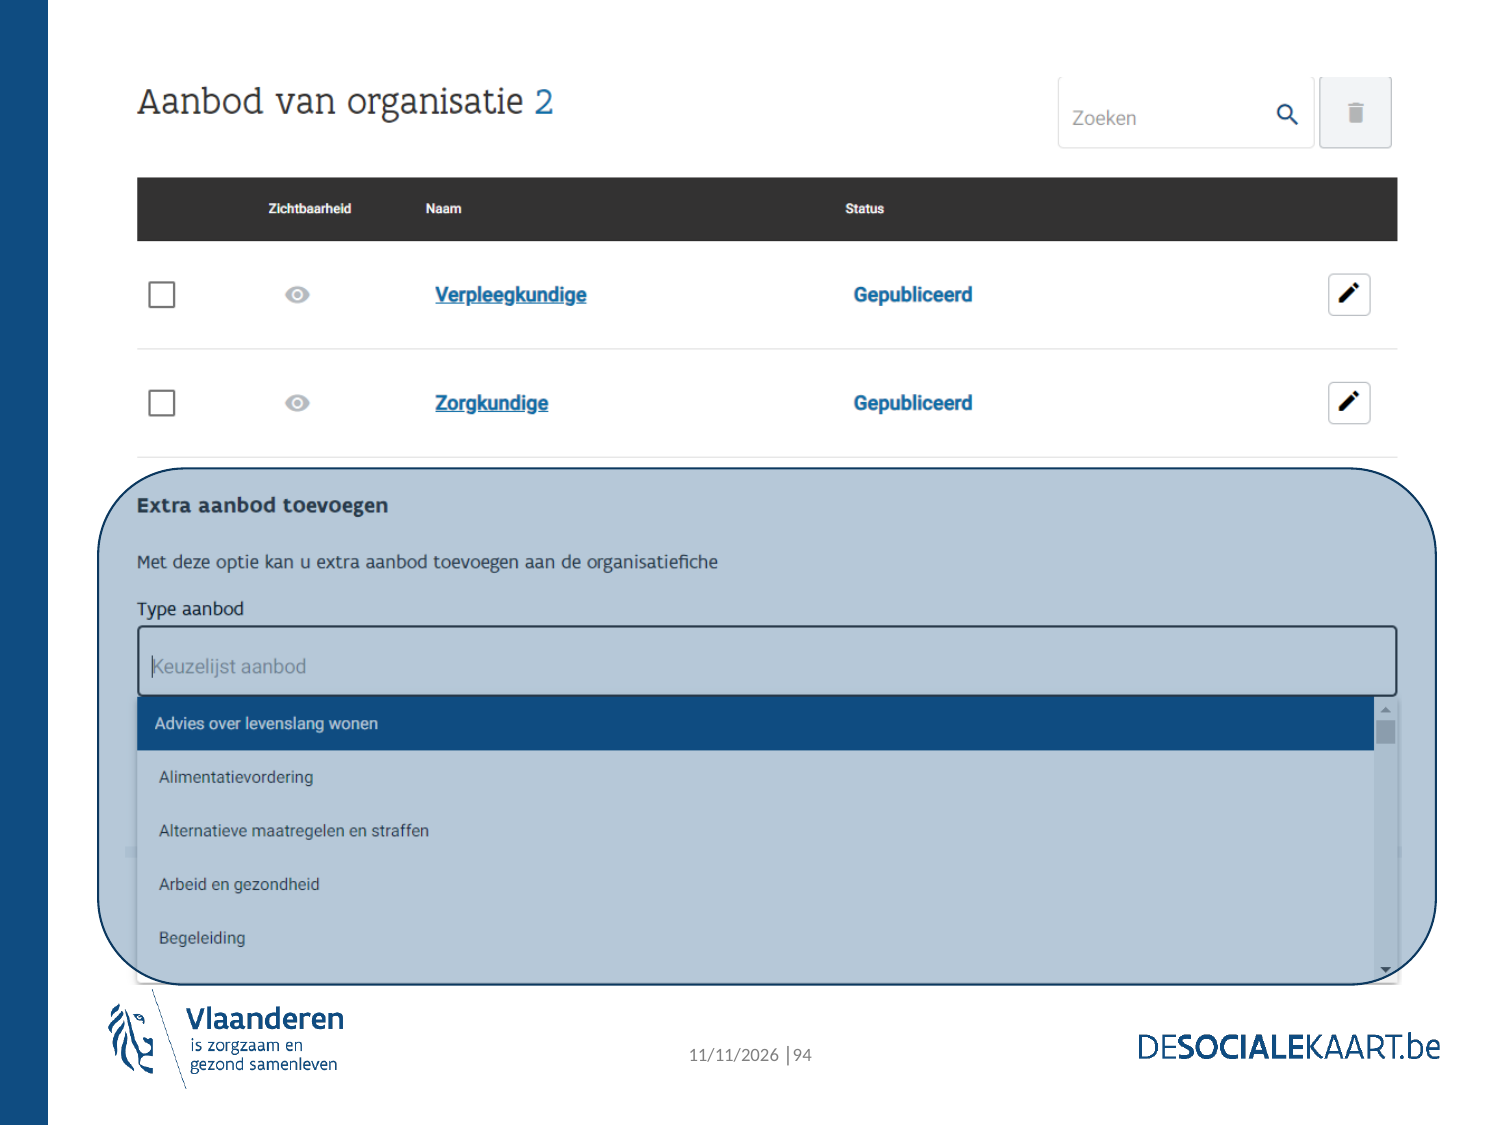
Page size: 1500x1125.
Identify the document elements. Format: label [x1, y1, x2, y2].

text_box [97, 490, 125, 963]
picture [125, 77, 1402, 985]
picture [1139, 1032, 1440, 1059]
picture [108, 989, 343, 1089]
slide_number [649, 1024, 827, 1084]
text_box [1402, 484, 1437, 969]
